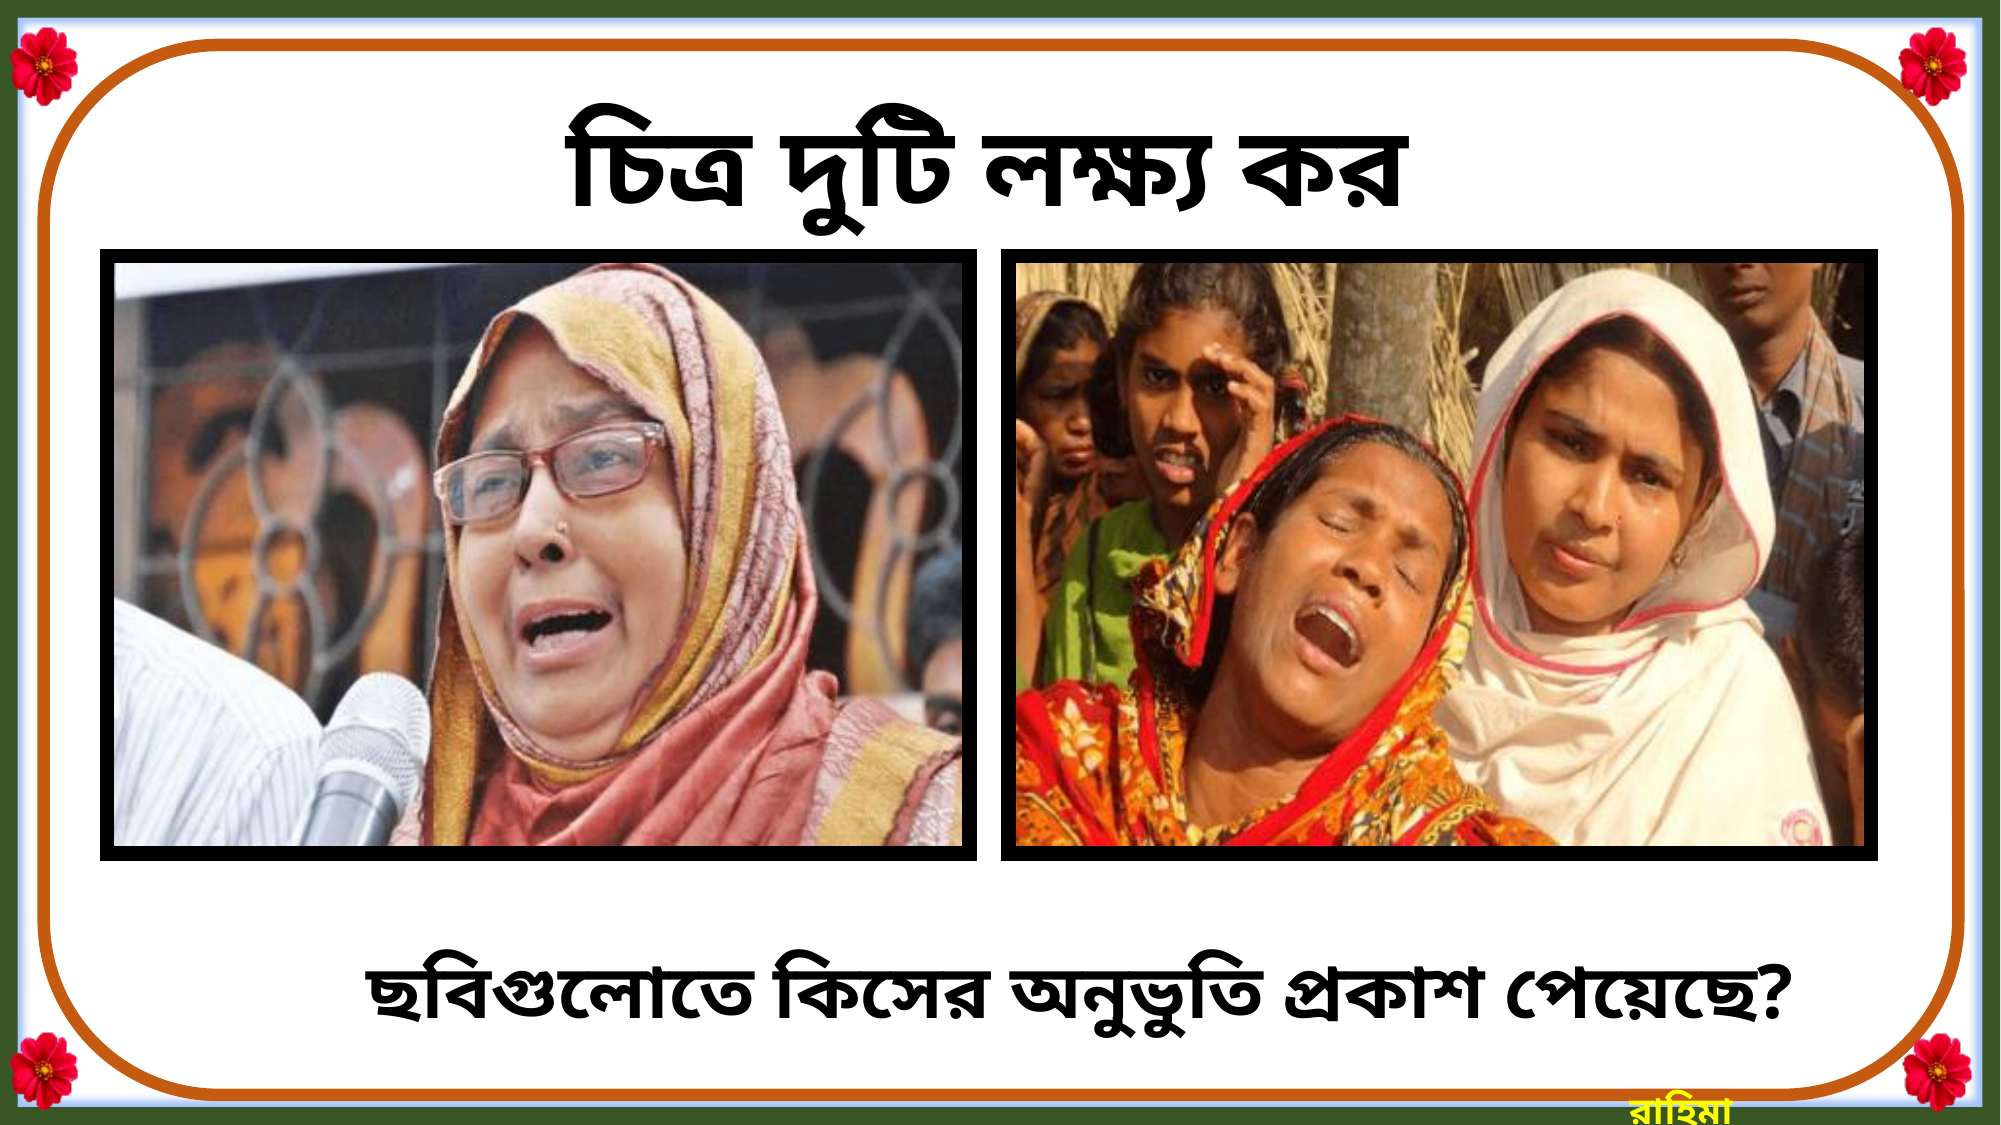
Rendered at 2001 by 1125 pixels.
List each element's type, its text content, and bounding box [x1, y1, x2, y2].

picture [1891, 23, 1975, 111]
picture [2, 1028, 86, 1115]
picture [1015, 263, 1864, 846]
picture [2, 23, 86, 111]
picture [1895, 1029, 1980, 1117]
text_box চিত্র দুটি লক্ষ্য কর [143, 86, 1832, 237]
picture [114, 263, 963, 846]
text_box ছবিগুলোতে কিসের অনুভুতি প্রকাশ পেয়েছে? [344, 935, 1815, 1041]
